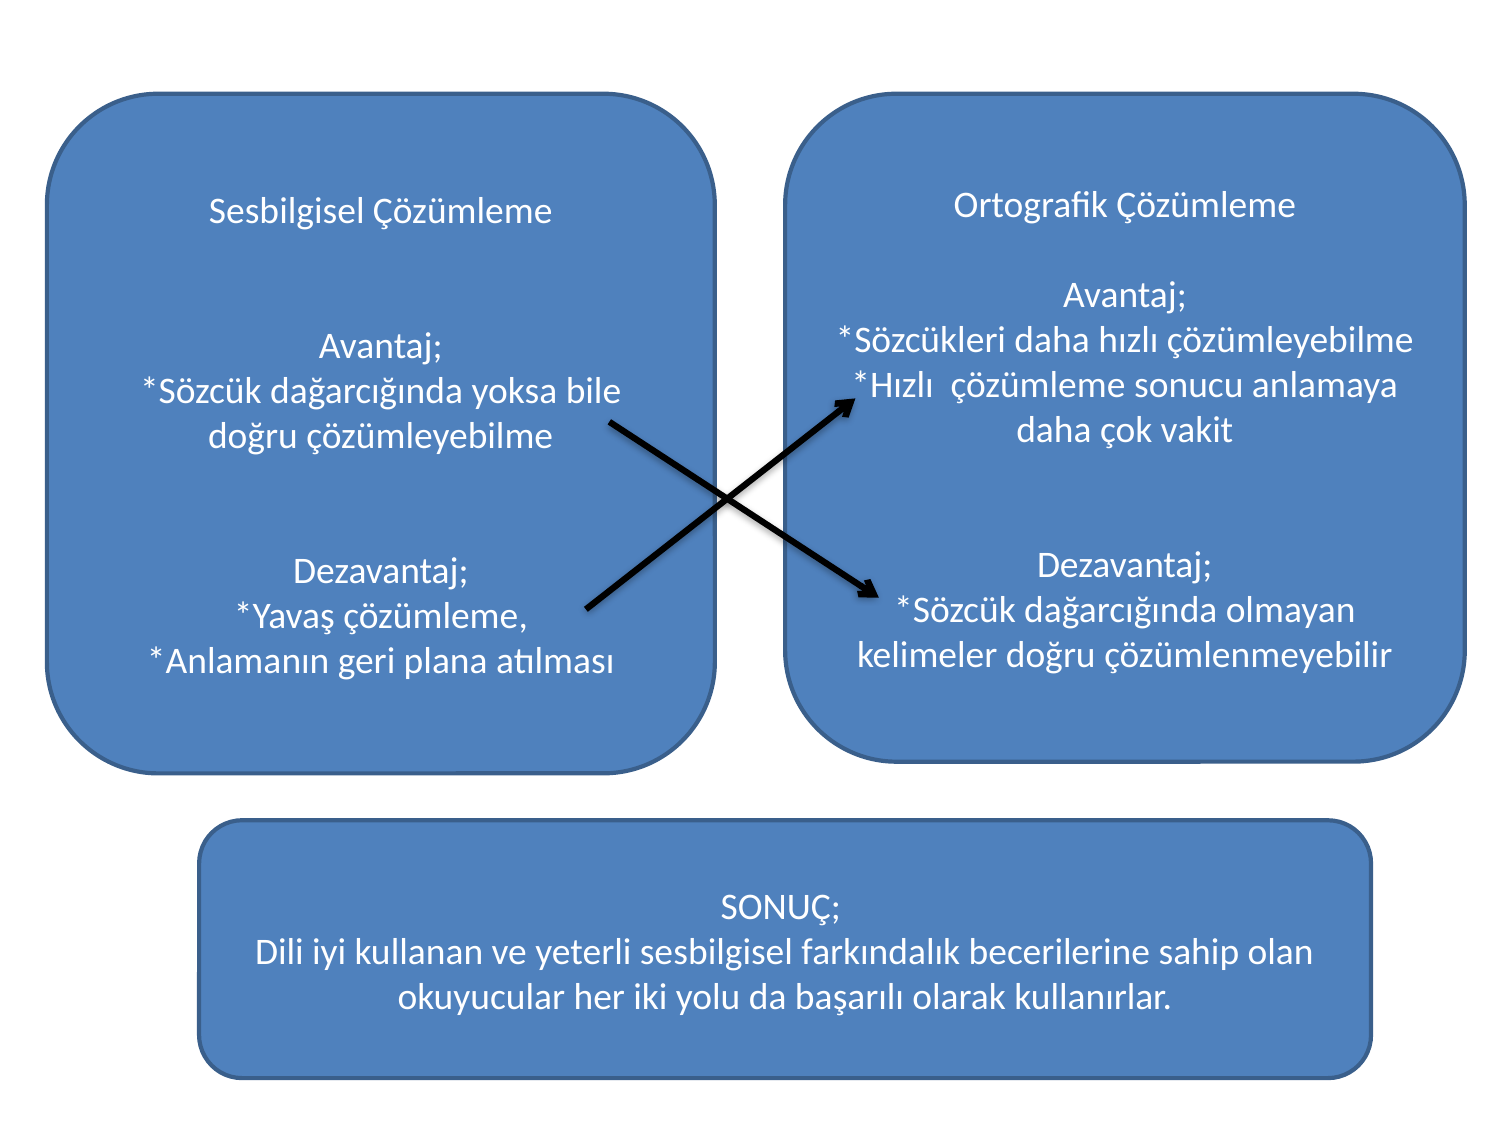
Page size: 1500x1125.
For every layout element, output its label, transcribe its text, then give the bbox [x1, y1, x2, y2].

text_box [860, 421, 880, 598]
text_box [585, 398, 856, 610]
text_box Sesbilgisel Çözümleme Avantaj; *Sözcük dağarcığında yoksa bile doğru çözümleyebilme Dezavantaj; *Yavaş çözümleme, *Anlamanın geri plana atılması [44, 91, 717, 776]
text_box SONUÇ; Dili iyi kullanan ve yeterli sesbilgisel farkındalık becerilerine sahip olan okuyucular her iki yolu da başarılı olarak kullanırlar. [196, 818, 1374, 1081]
text_box Ortografik Çözümleme Avantaj; *Sözcükleri daha hızlı çözümleyebilme *Hızlı çözümleme sonucu anlamaya daha çok vakit Dezavantaj; *Sözcük dağarcığında olmayan kelimeler doğru çözümlenmeyebilir [783, 91, 1467, 764]
